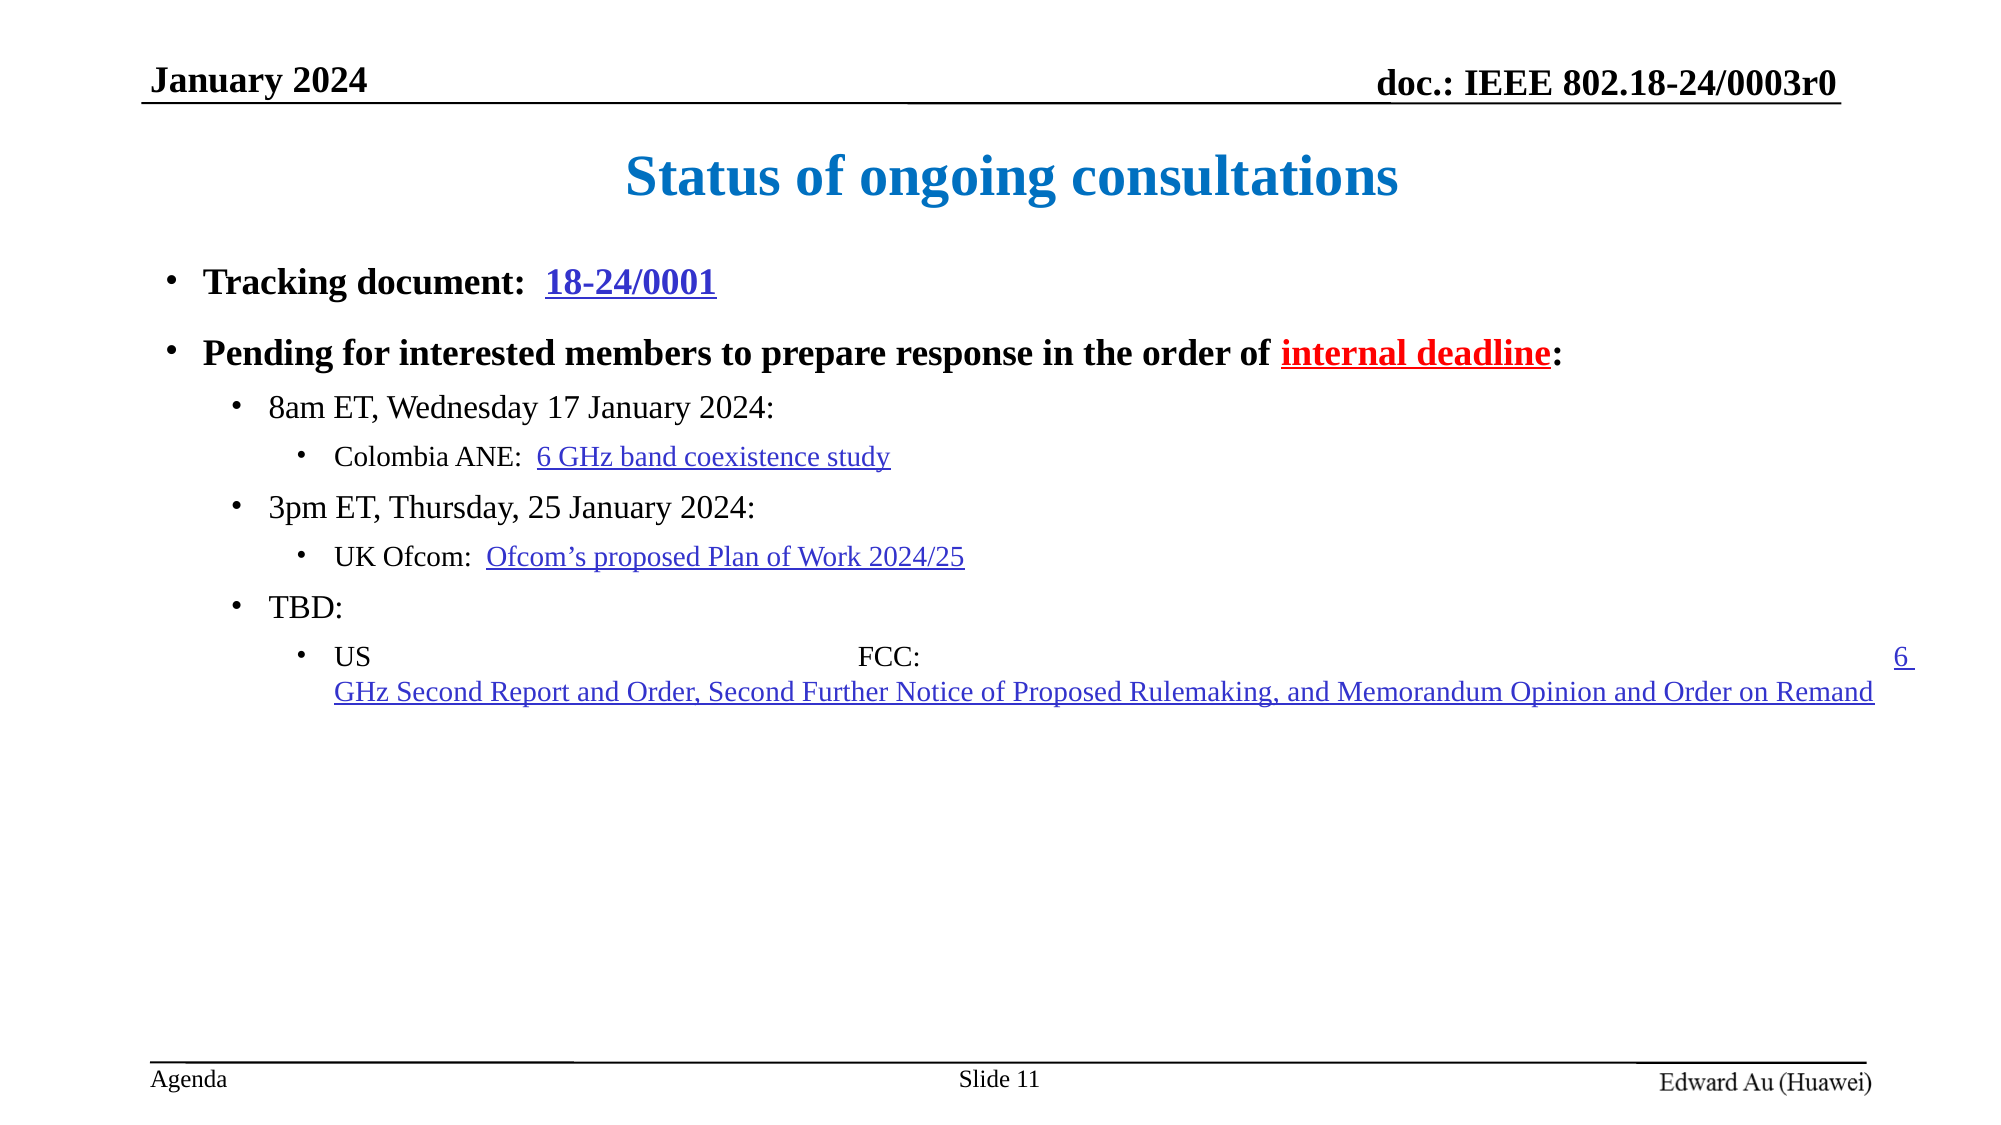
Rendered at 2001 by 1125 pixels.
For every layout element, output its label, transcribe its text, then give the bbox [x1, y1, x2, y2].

slide_number Slide 11 [933, 1076, 1067, 1123]
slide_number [149, 54, 651, 101]
title Status of ongoing consultations [162, 99, 1864, 246]
picture [1174, 1058, 1887, 1113]
list Tracking document: 18-24/0001 Pending for interested members to prepare response in the order of internal deadline: 8am ET, Wednesday 17 January 2024: Colombia ANE: 6 GHz band coexistence study 3pm ET, Thursday, 25 January 2024: UK Ofcom: Ofcom’s proposed Plan of Work 2024/25 TBD: US FCC: 6 GHz Second Report and Order, Second Further Notice of Proposed Rulemaking, and Memorandum Opinion and Order on Remand [149, 249, 1951, 1076]
